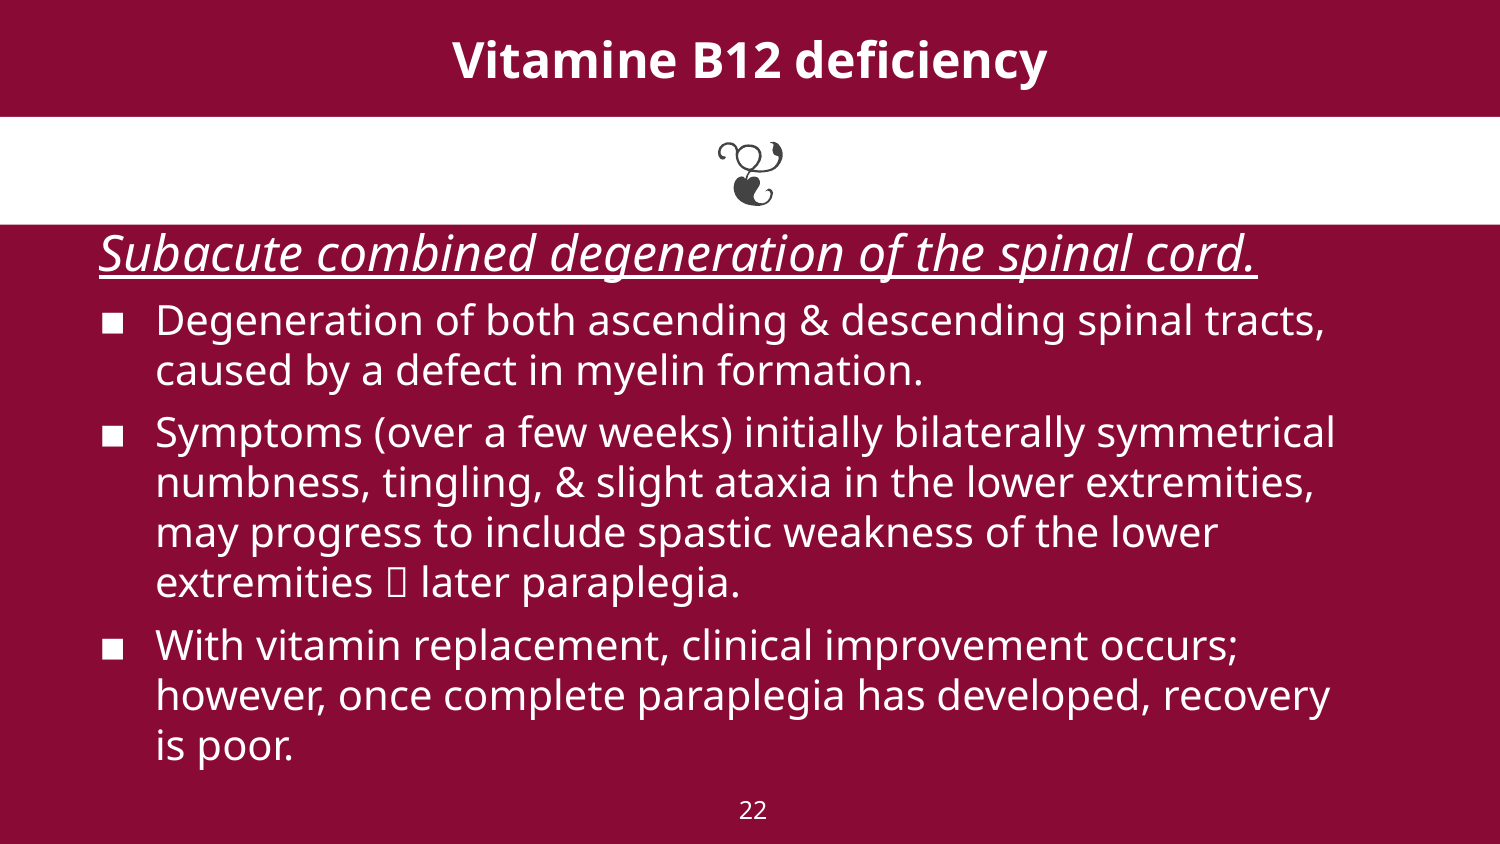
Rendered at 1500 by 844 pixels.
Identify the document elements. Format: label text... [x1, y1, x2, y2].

slide_number 22 [6, 779, 1500, 844]
title Vitamine B12 deficiency [166, 0, 1334, 117]
text_box [717, 141, 783, 206]
list Subacute combined degeneration of the spinal cord. Degeneration of both ascending & descending spinal tracts, caused by a defect in myelin formation. Symptoms (over a few weeks) initially bilaterally symmetrical numbness, tingling, & slight ataxia in the lower extremities, may progress to include spastic weakness of the lower extremities  later paraplegia. With vitamin replacement, clinical improvement occurs; however, once complete paraplegia has developed, recovery is poor. [64, 206, 1386, 725]
